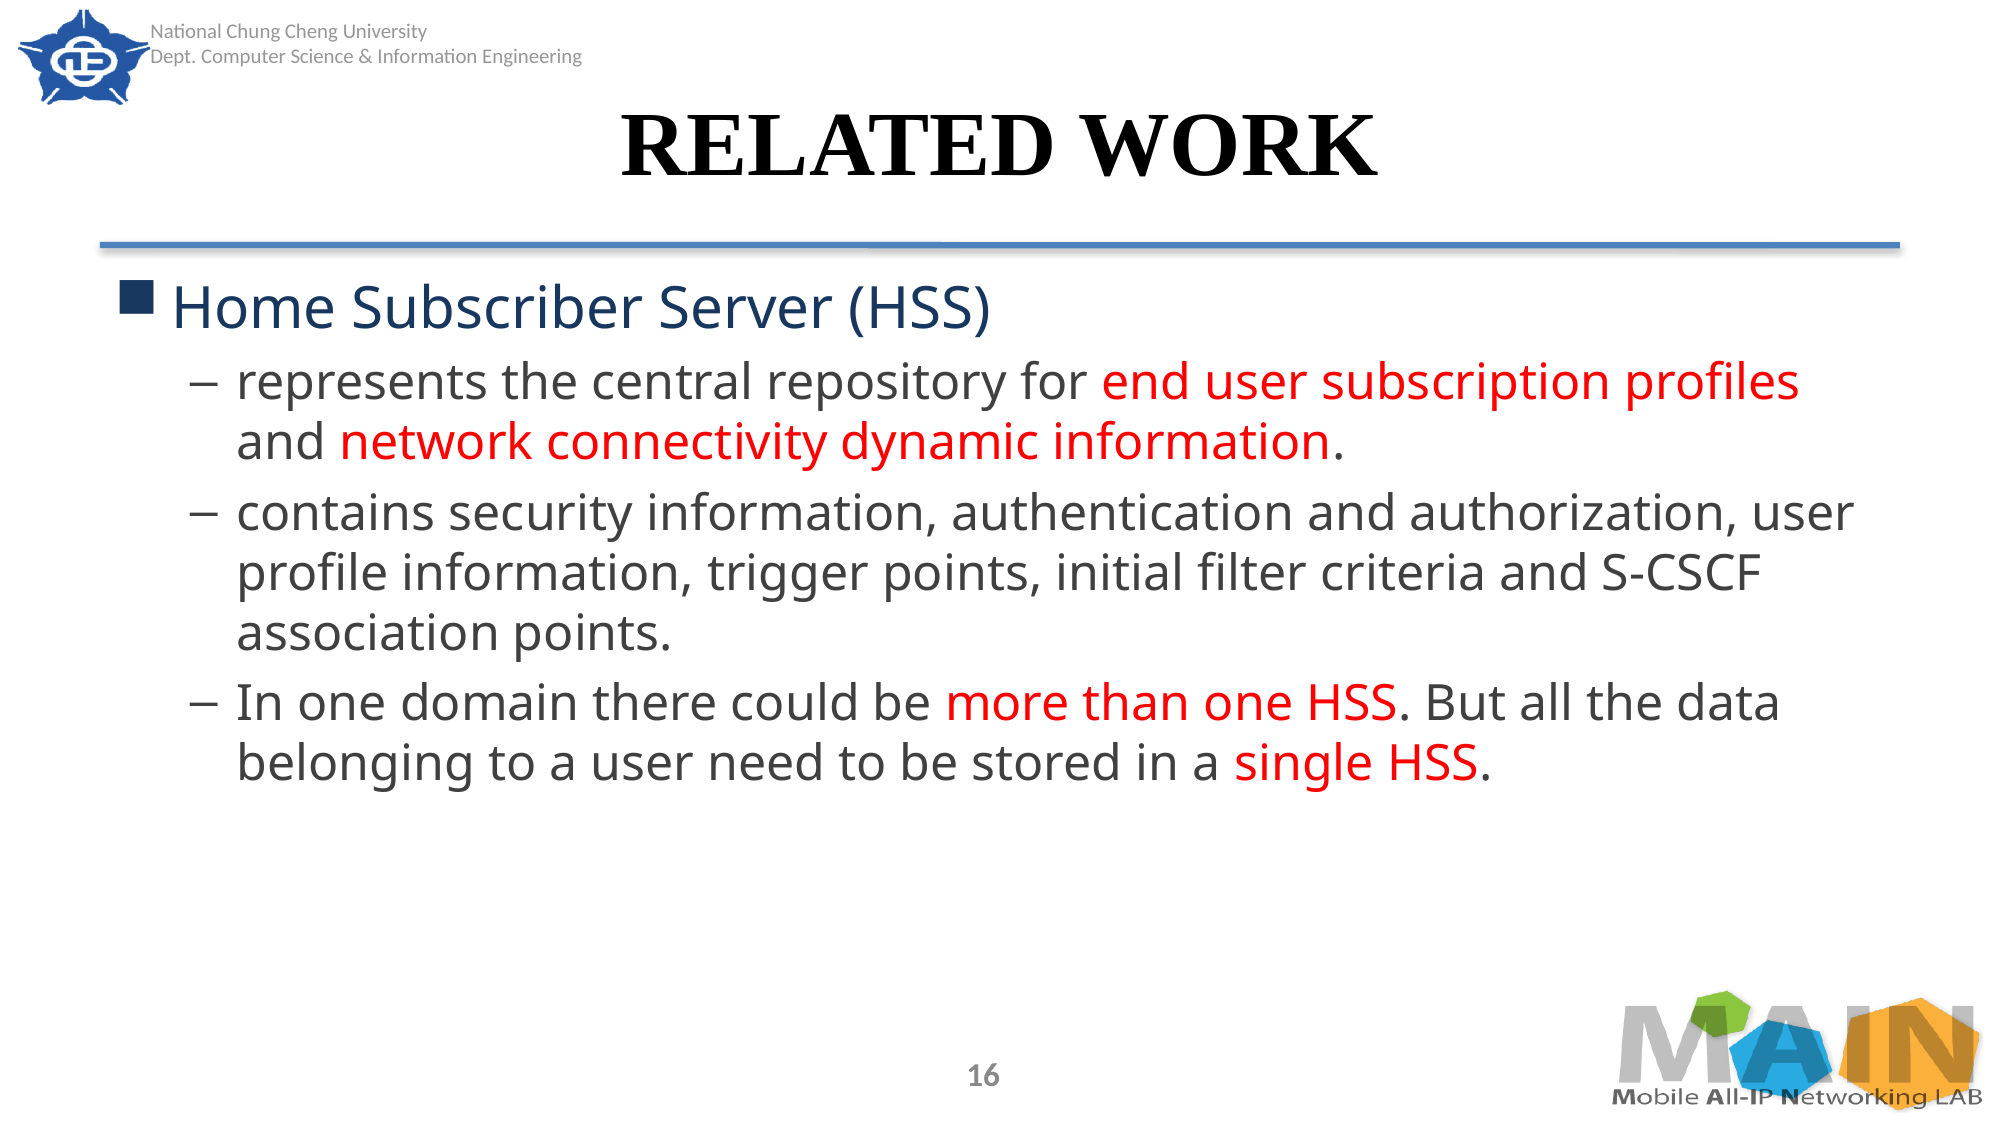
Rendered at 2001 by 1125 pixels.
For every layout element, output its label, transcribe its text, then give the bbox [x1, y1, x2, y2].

list Home Subscriber Server (HSS) represents the central repository for end user subscription profiles and network connectivity dynamic information. contains security information, authentication and authorization, user profile information, trigger points, initial filter criteria and S-CSCF association points. In one domain there could be more than one HSS. But all the data belonging to a user need to be stored in a single HSS. [99, 262, 1901, 1006]
title RELATED WORK [99, 44, 1901, 233]
picture [0, 0, 168, 113]
slide_number 16 [750, 1042, 1217, 1103]
picture [1400, 987, 1984, 1113]
